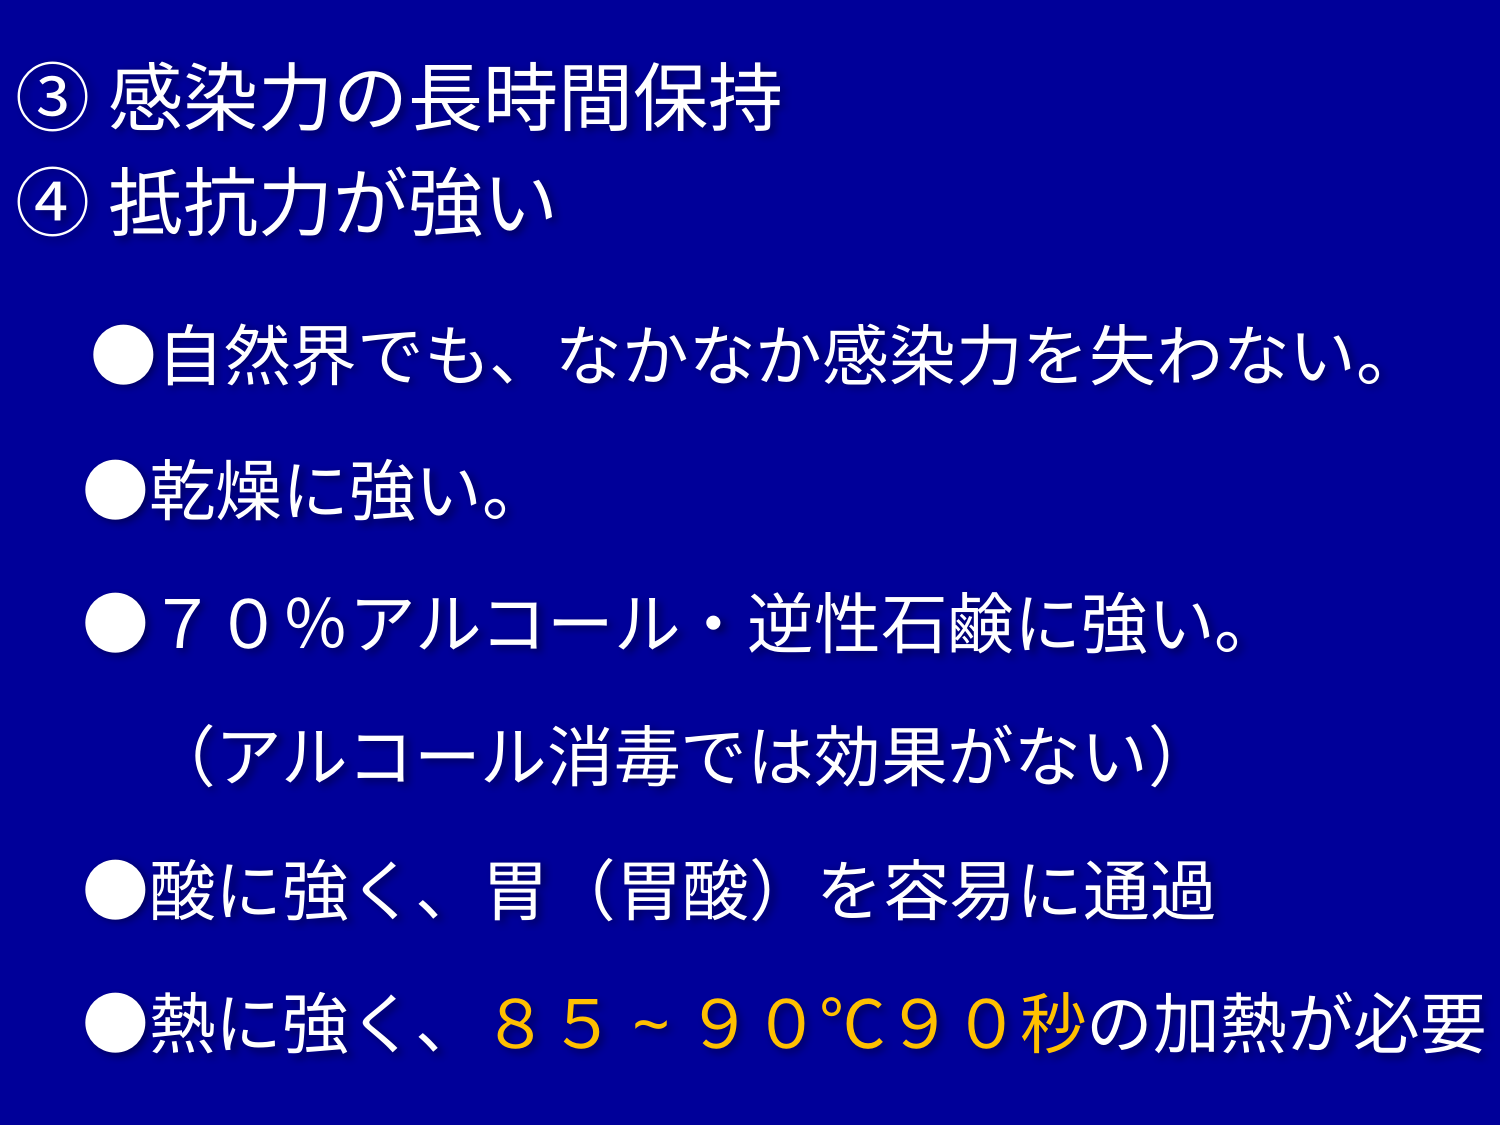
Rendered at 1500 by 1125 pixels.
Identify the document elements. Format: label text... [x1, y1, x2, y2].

text_box ③感染力の長時間保持 ④抵抗力が強い ●自然界でも、なかなか感染力を失わない。 ●乾燥に強い。 ●７０％アルコール・逆性石鹸に強い。 （アルコール消毒では効果がない） ●酸に強く、胃（胃酸）を容易に通過 ●熱に強く、８５~９０℃９０秒の加熱が必要 [0, 42, 1500, 894]
